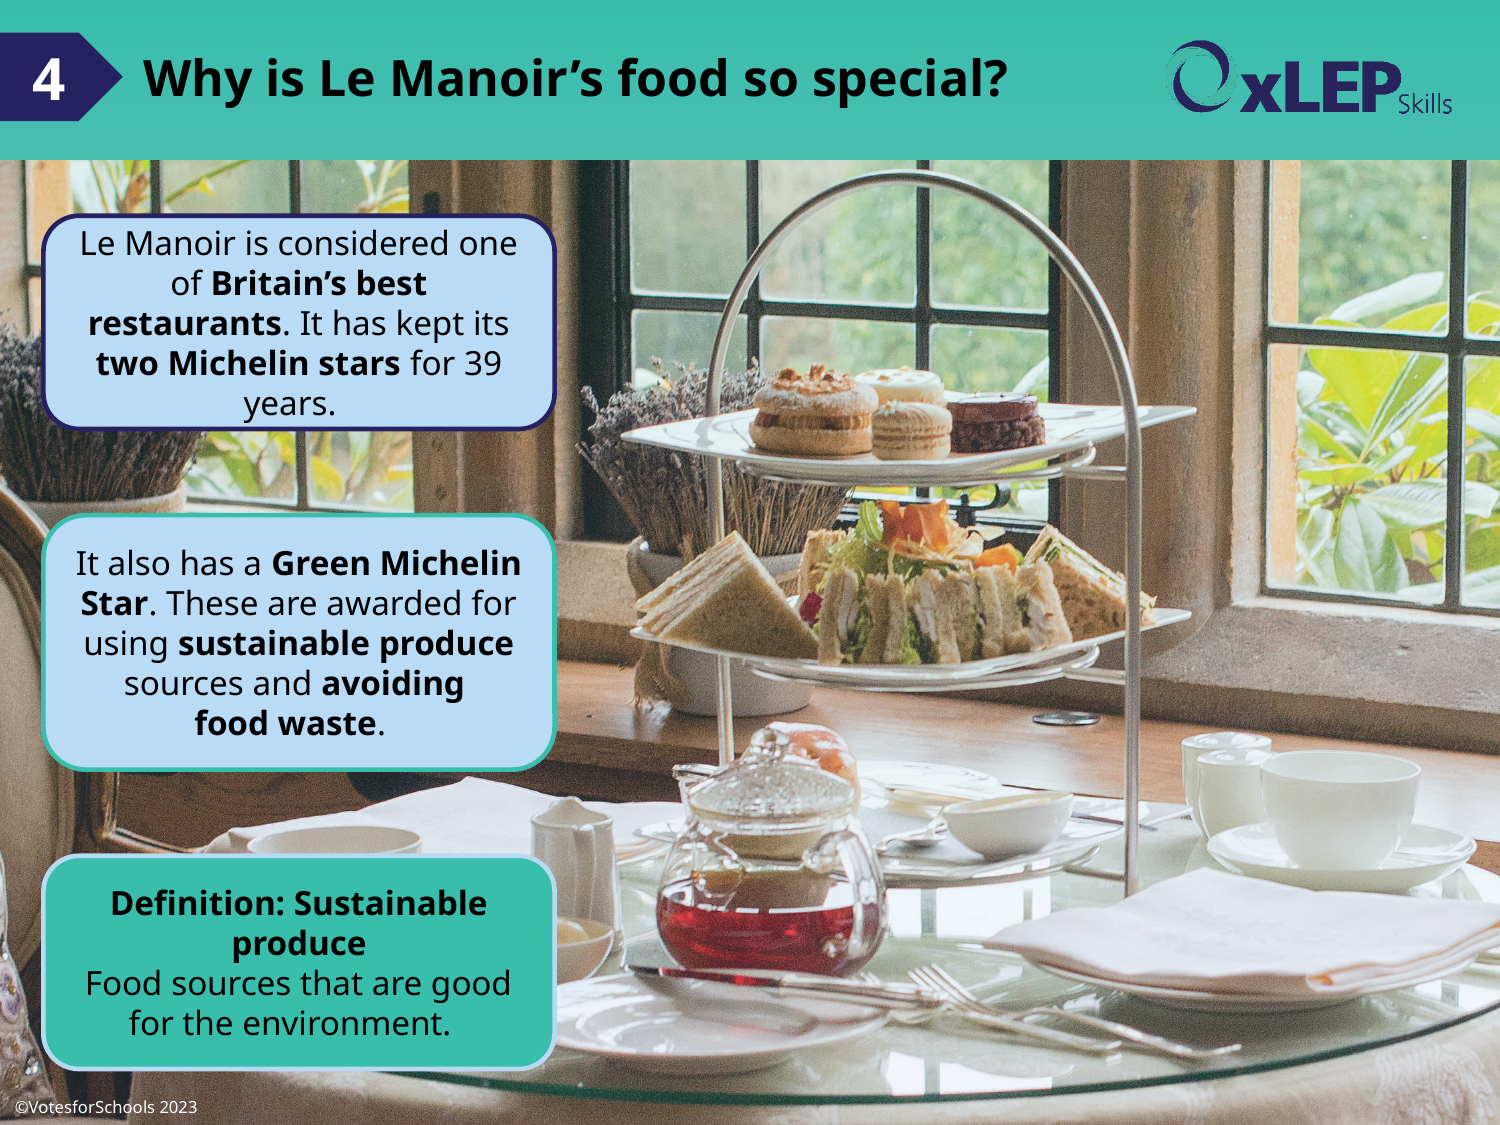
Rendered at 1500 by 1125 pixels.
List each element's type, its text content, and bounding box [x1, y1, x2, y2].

text_box 4 [0, 32, 124, 122]
picture [0, 0, 1500, 1125]
text_box Why is Le Manoir’s food so special? [128, 32, 1098, 121]
